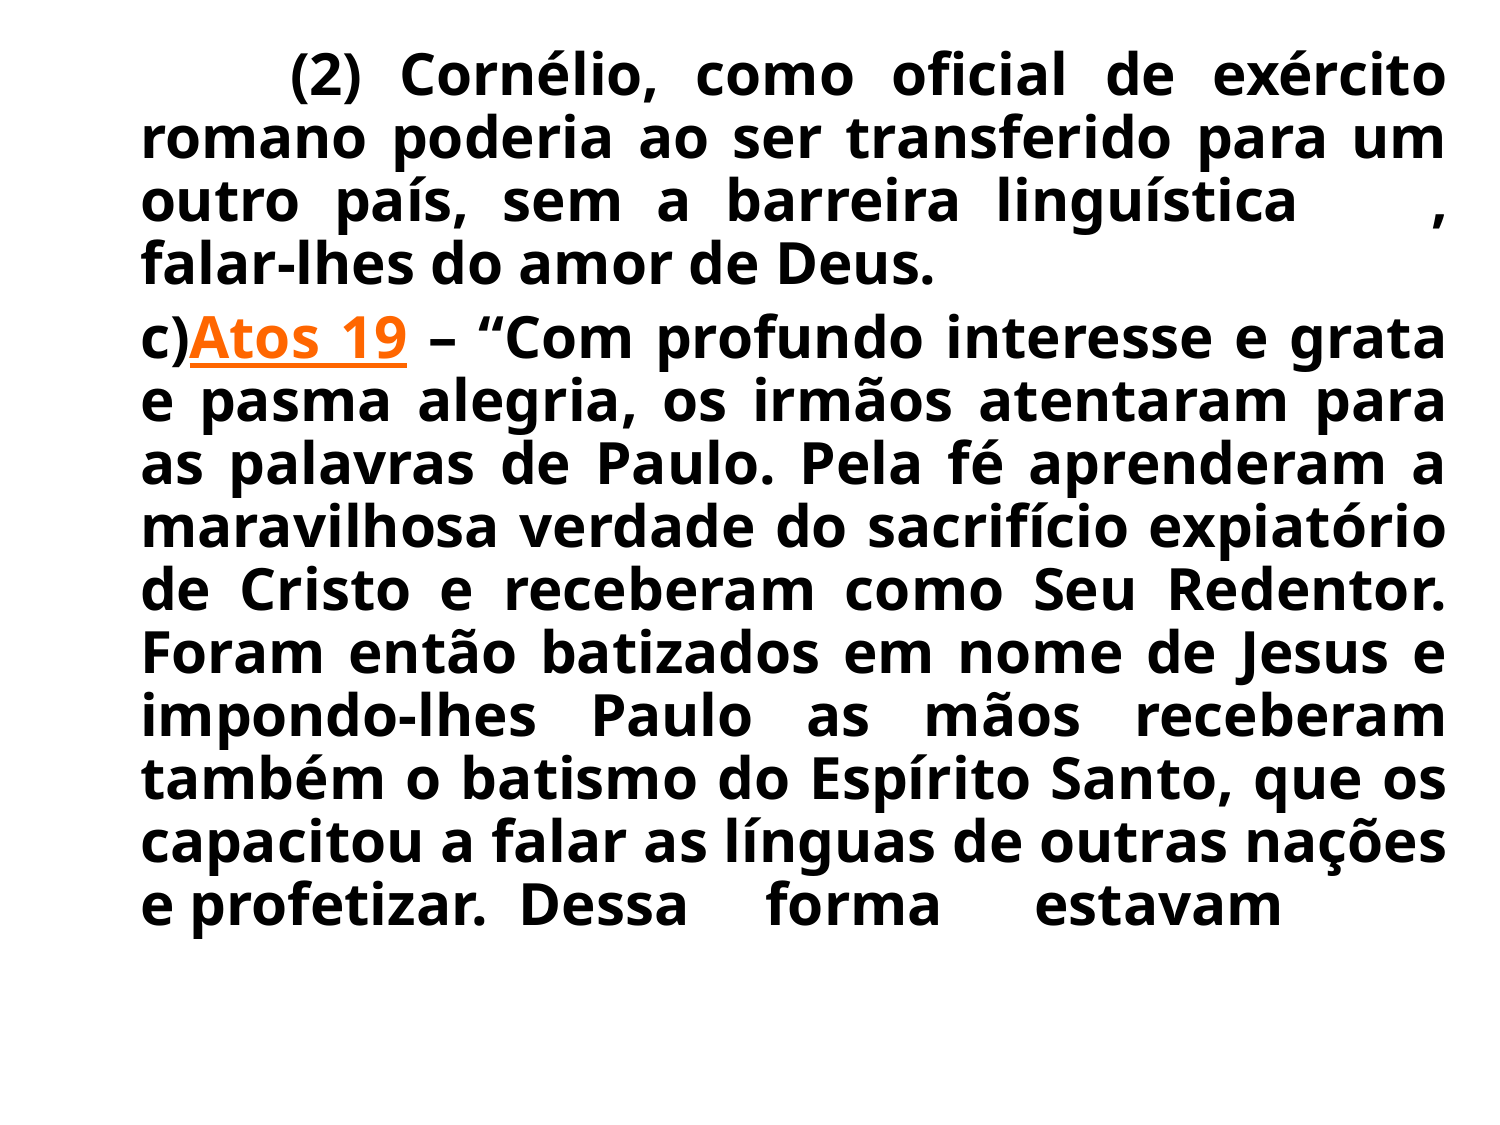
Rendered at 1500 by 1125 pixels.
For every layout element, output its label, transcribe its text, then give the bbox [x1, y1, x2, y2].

list (2) Cornélio, como oficial de exército romano poderia ao ser transferido para um outro país, sem a barreira linguística , falar-lhes do amor de Deus. c)Atos 19 – “Com profundo interesse e grata e pasma alegria, os irmãos atentaram para as palavras de Paulo. Pela fé aprenderam a maravilhosa verdade do sacrifício expiatório de Cristo e receberam como Seu Redentor. Foram então batizados em nome de Jesus e impondo-lhes Paulo as mãos receberam também o batismo do Espírito Santo, que os capacitou a falar as línguas de outras nações e profetizar. Dessa forma estavam [24, 37, 1463, 1125]
